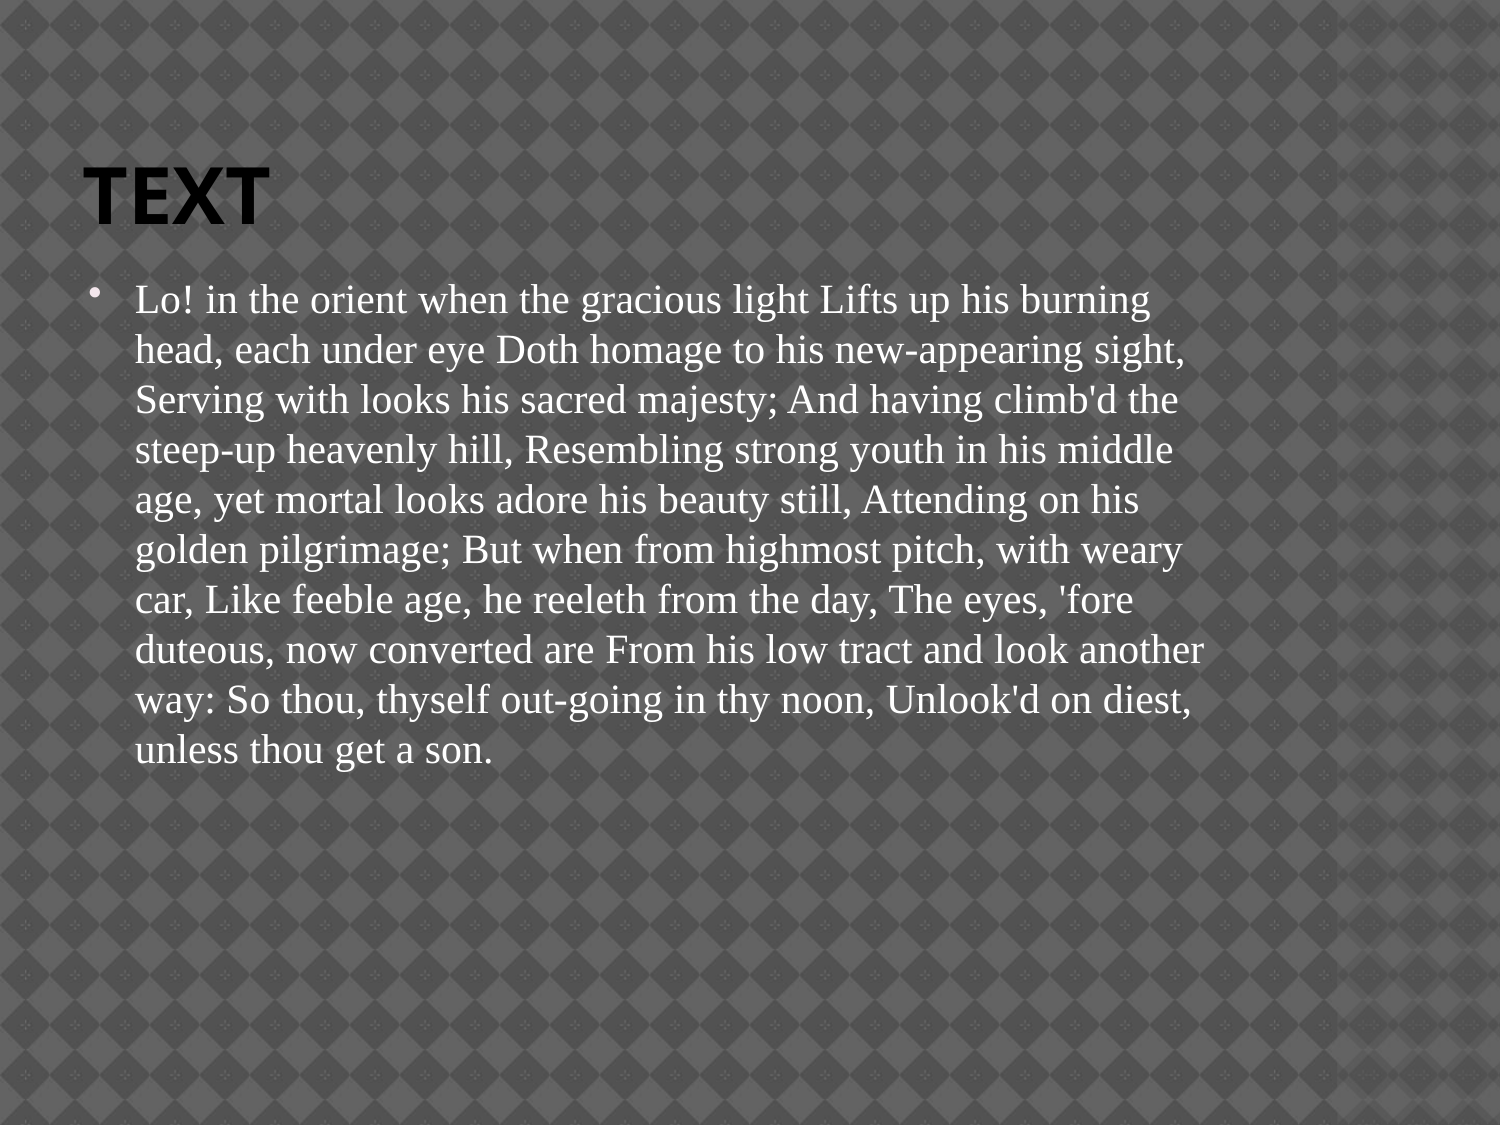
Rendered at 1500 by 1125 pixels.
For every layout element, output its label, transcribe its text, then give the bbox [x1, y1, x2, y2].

list Lo! in the orient when the gracious light Lifts up his burning head, each under eye Doth homage to his new-appearing sight, Serving with looks his sacred majesty; And having climb'd the steep-up heavenly hill, Resembling strong youth in his middle age, yet mortal looks adore his beauty still, Attending on his golden pilgrimage; But when from highmost pitch, with weary car, Like feeble age, he reeleth from the day, The eyes, 'fore duteous, now converted are From his low tract and look another way: So thou, thyself out-going in thy noon, Unlook'd on diest, unless thou get a son. [75, 264, 1263, 1059]
title Text [75, 52, 1263, 240]
